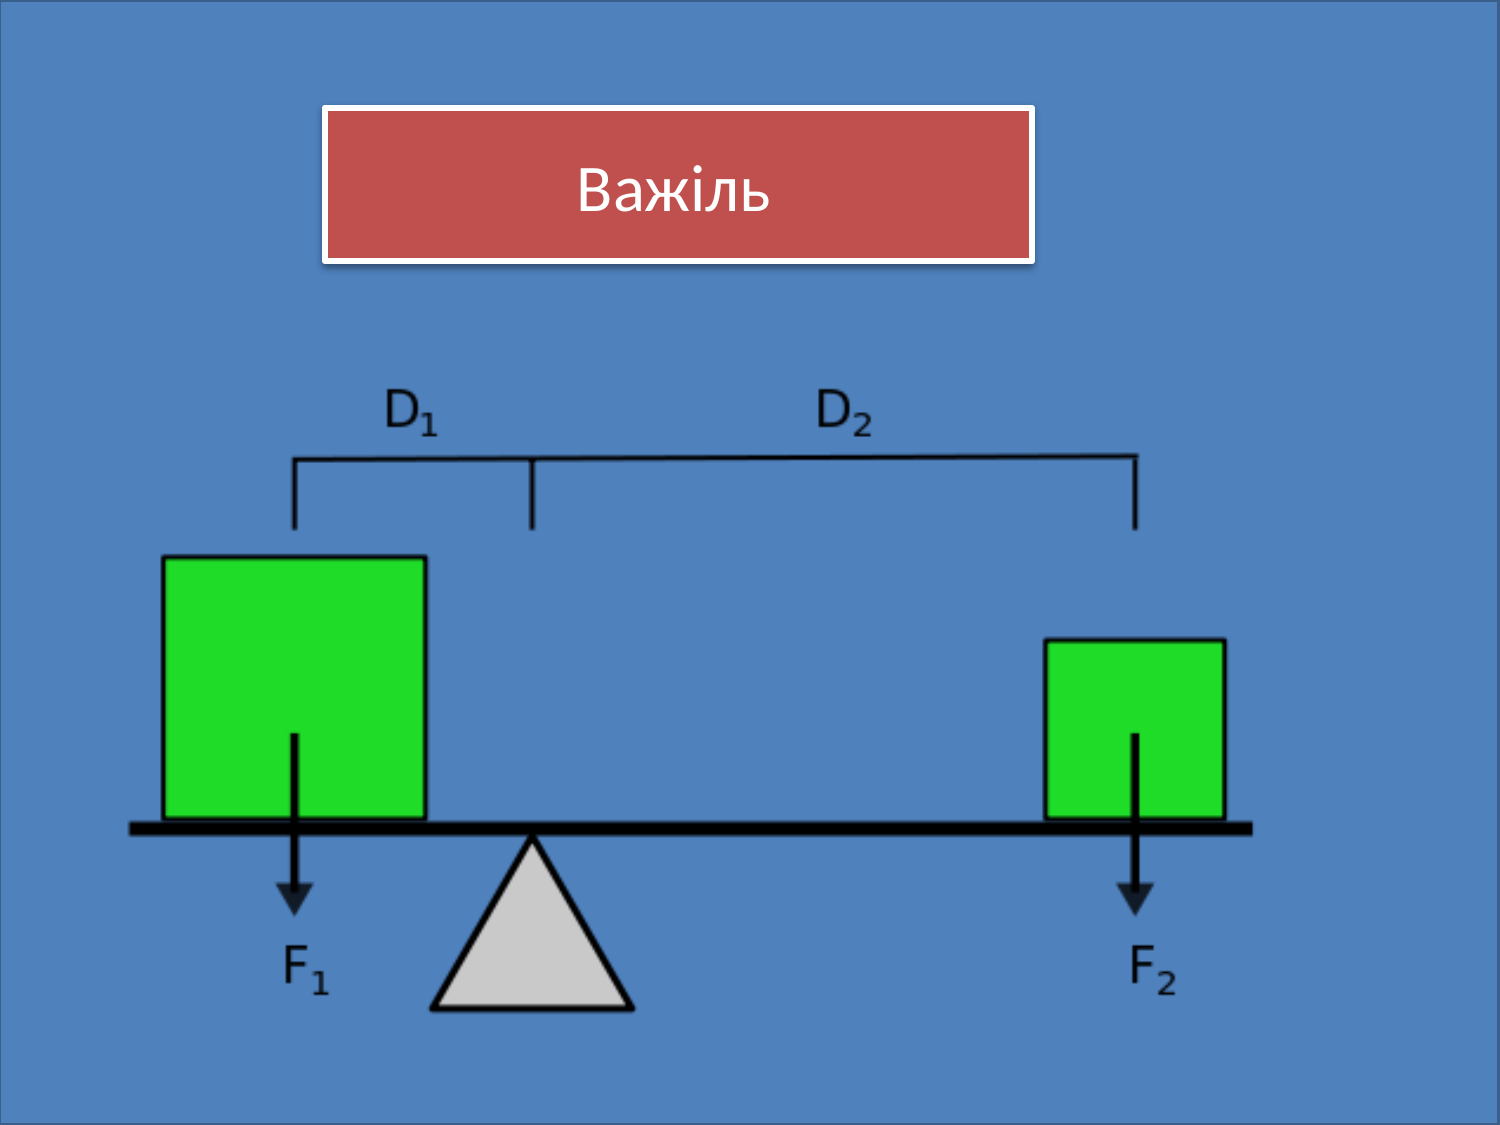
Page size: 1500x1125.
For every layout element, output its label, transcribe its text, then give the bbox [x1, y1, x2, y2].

text_box [0, 0, 1500, 1125]
picture [111, 337, 1291, 1046]
text_box Важіль [322, 105, 1035, 264]
